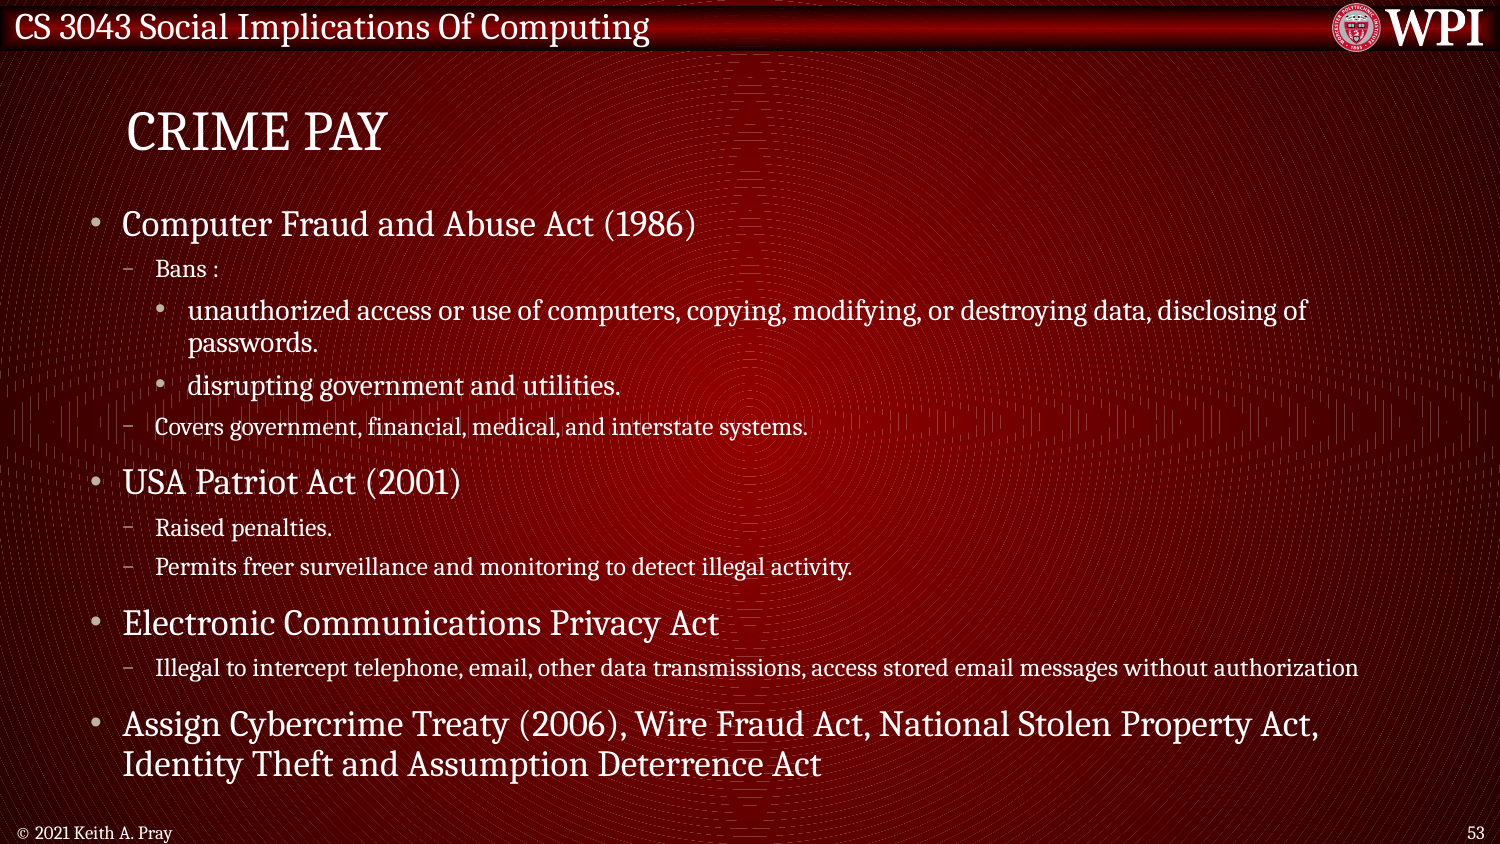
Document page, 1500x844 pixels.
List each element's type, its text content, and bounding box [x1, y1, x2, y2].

footer © 2021 Keith A. Pray [0, 819, 913, 844]
list Computer Fraud and Abuse Act (1986) Bans : unauthorized access or use of computers, copying, modifying, or destroying data, disclosing of passwords. disrupting government and utilities. Covers government, financial, medical, and interstate systems. USA Patriot Act (2001) Raised penalties. Permits freer surveillance and monitoring to detect illegal activity. Electronic Communications Privacy Act Illegal to intercept telephone, email, other data transmissions, access stored email messages without authorization Assign Cybercrime Treaty (2006), Wire Fraud Act, National Stolen Property Act, Identity Theft and Assumption Deterrence Act [75, 196, 1417, 797]
slide_number 53 [1397, 819, 1500, 844]
title Crime Pay [112, 59, 1388, 196]
picture [1332, 3, 1483, 52]
